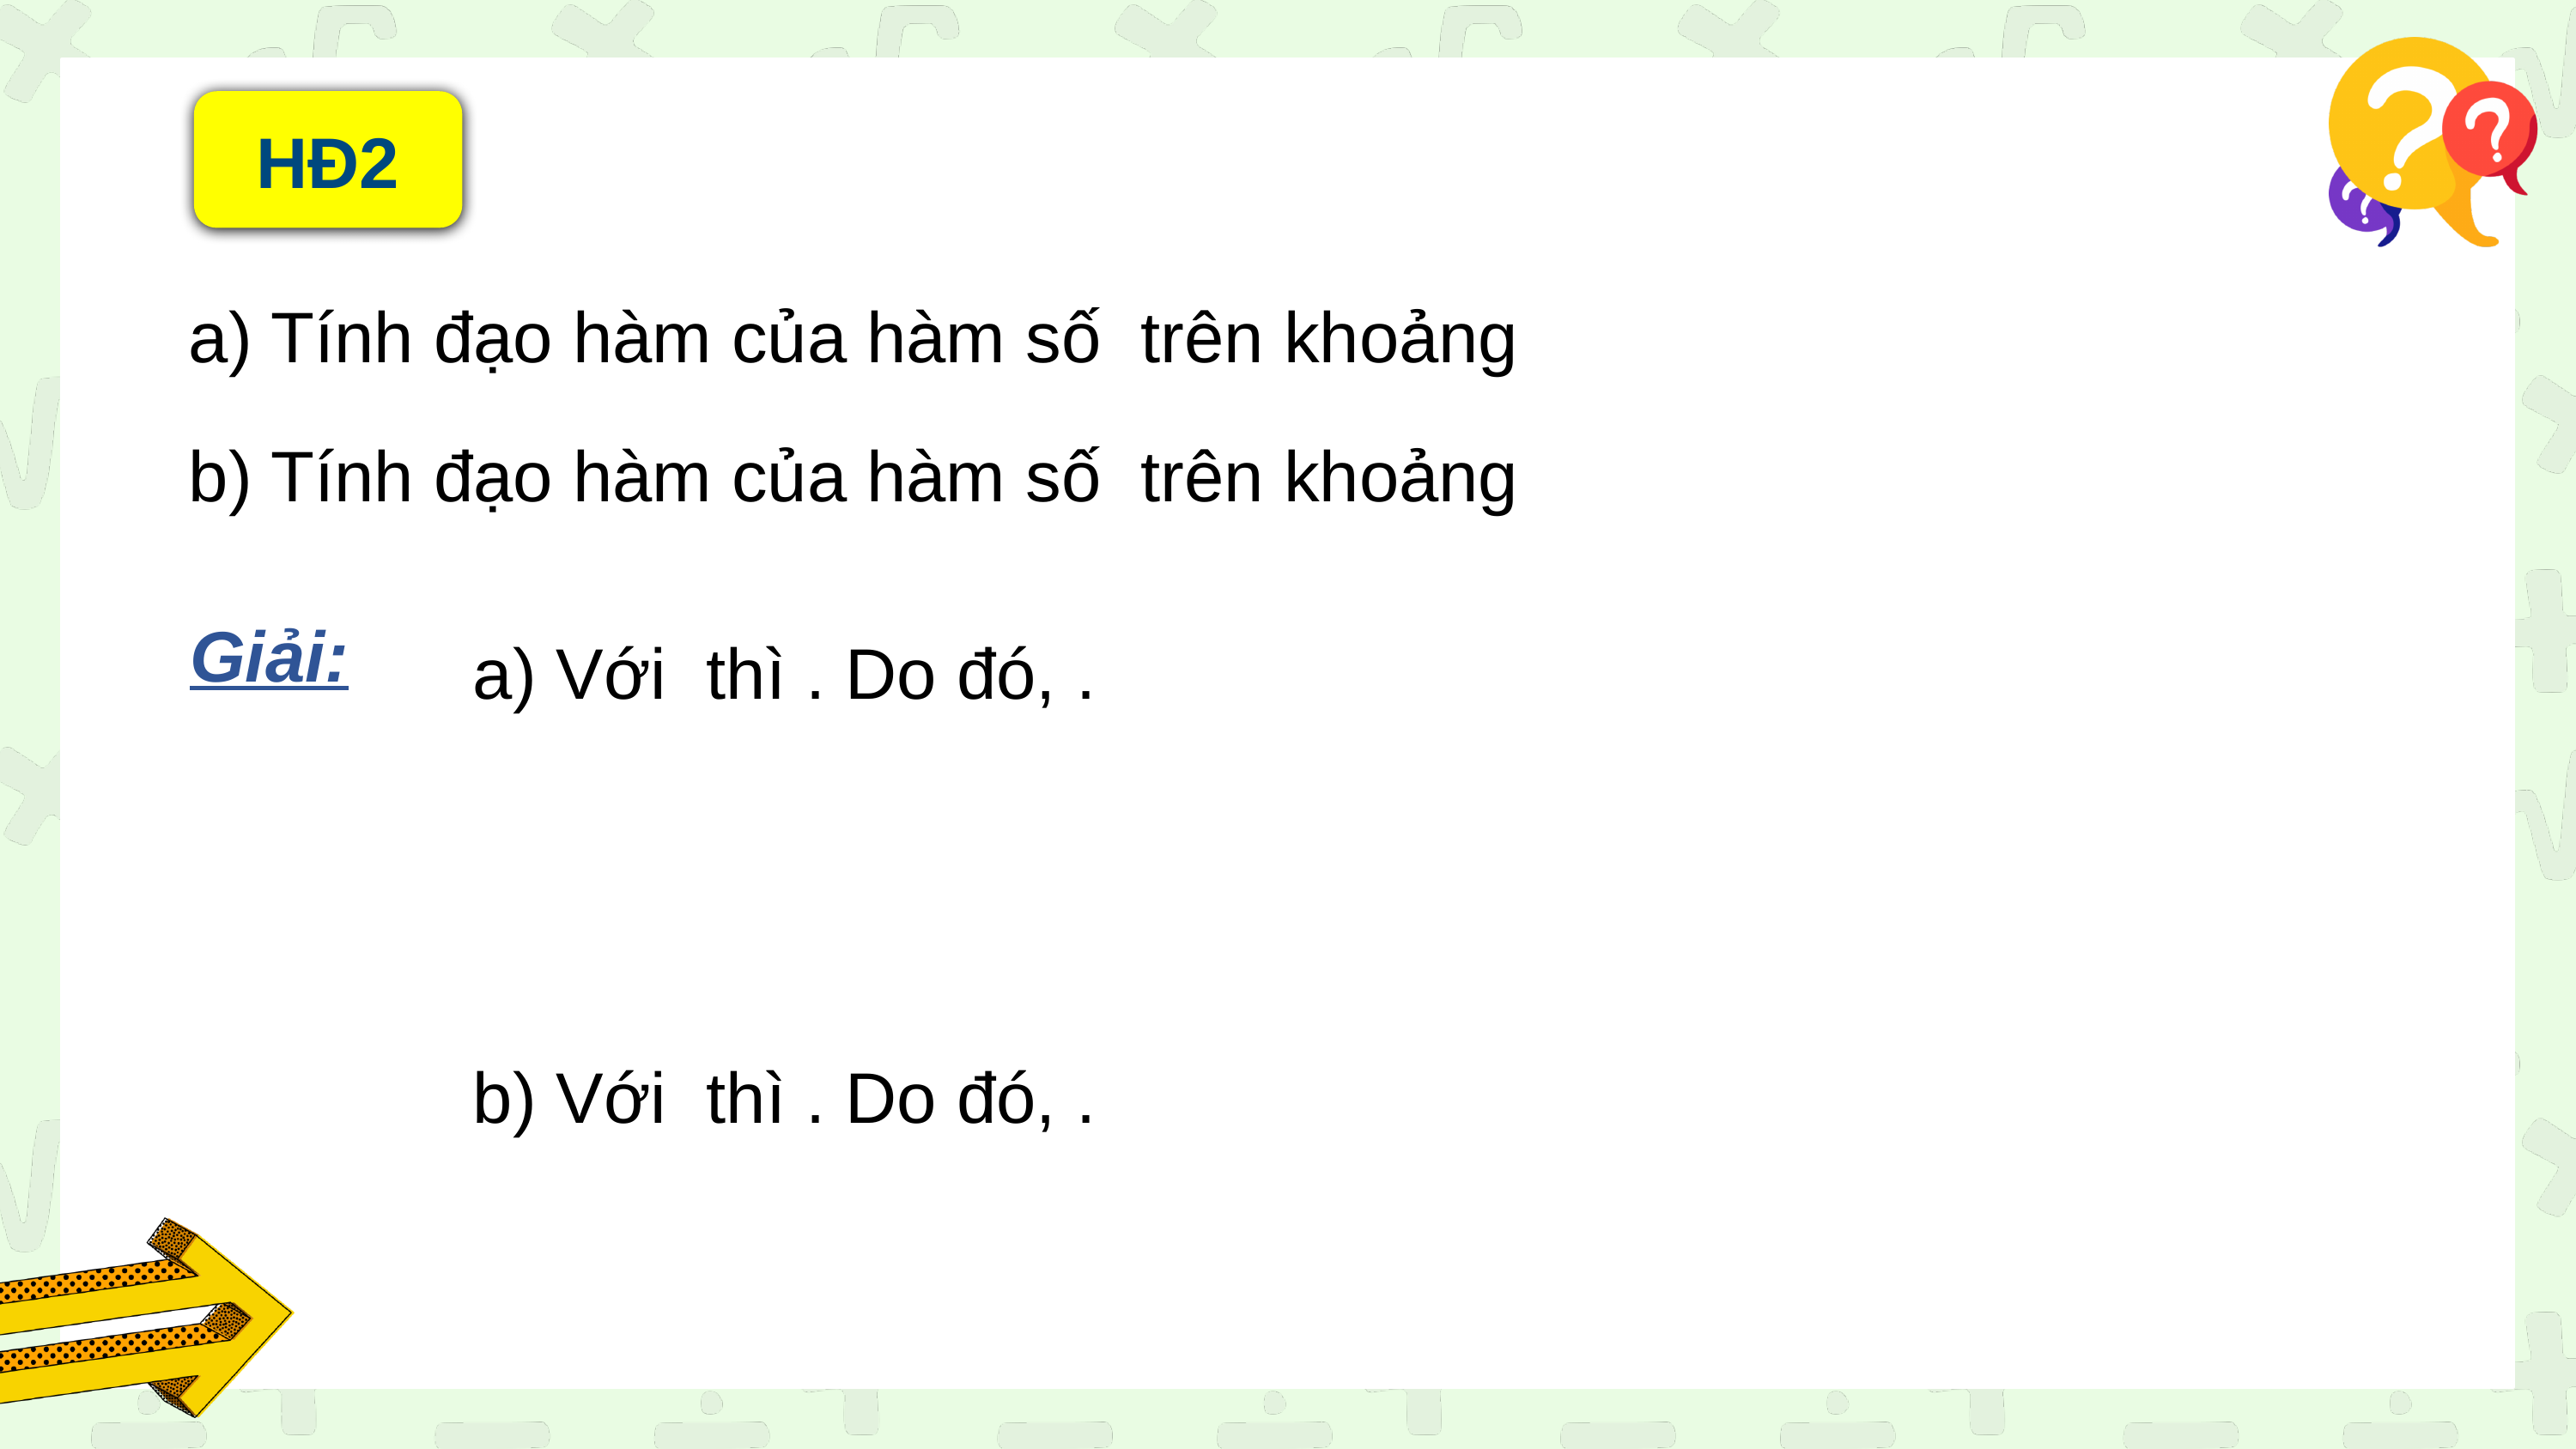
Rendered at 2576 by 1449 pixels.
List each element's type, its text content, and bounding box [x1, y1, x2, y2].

text_box Giải: [177, 603, 362, 703]
text_box HĐ2 [191, 89, 465, 230]
picture [2329, 37, 2540, 248]
text_box [60, 58, 2515, 1389]
text_box [0, 0, 2576, 1449]
picture [0, 1217, 295, 1418]
